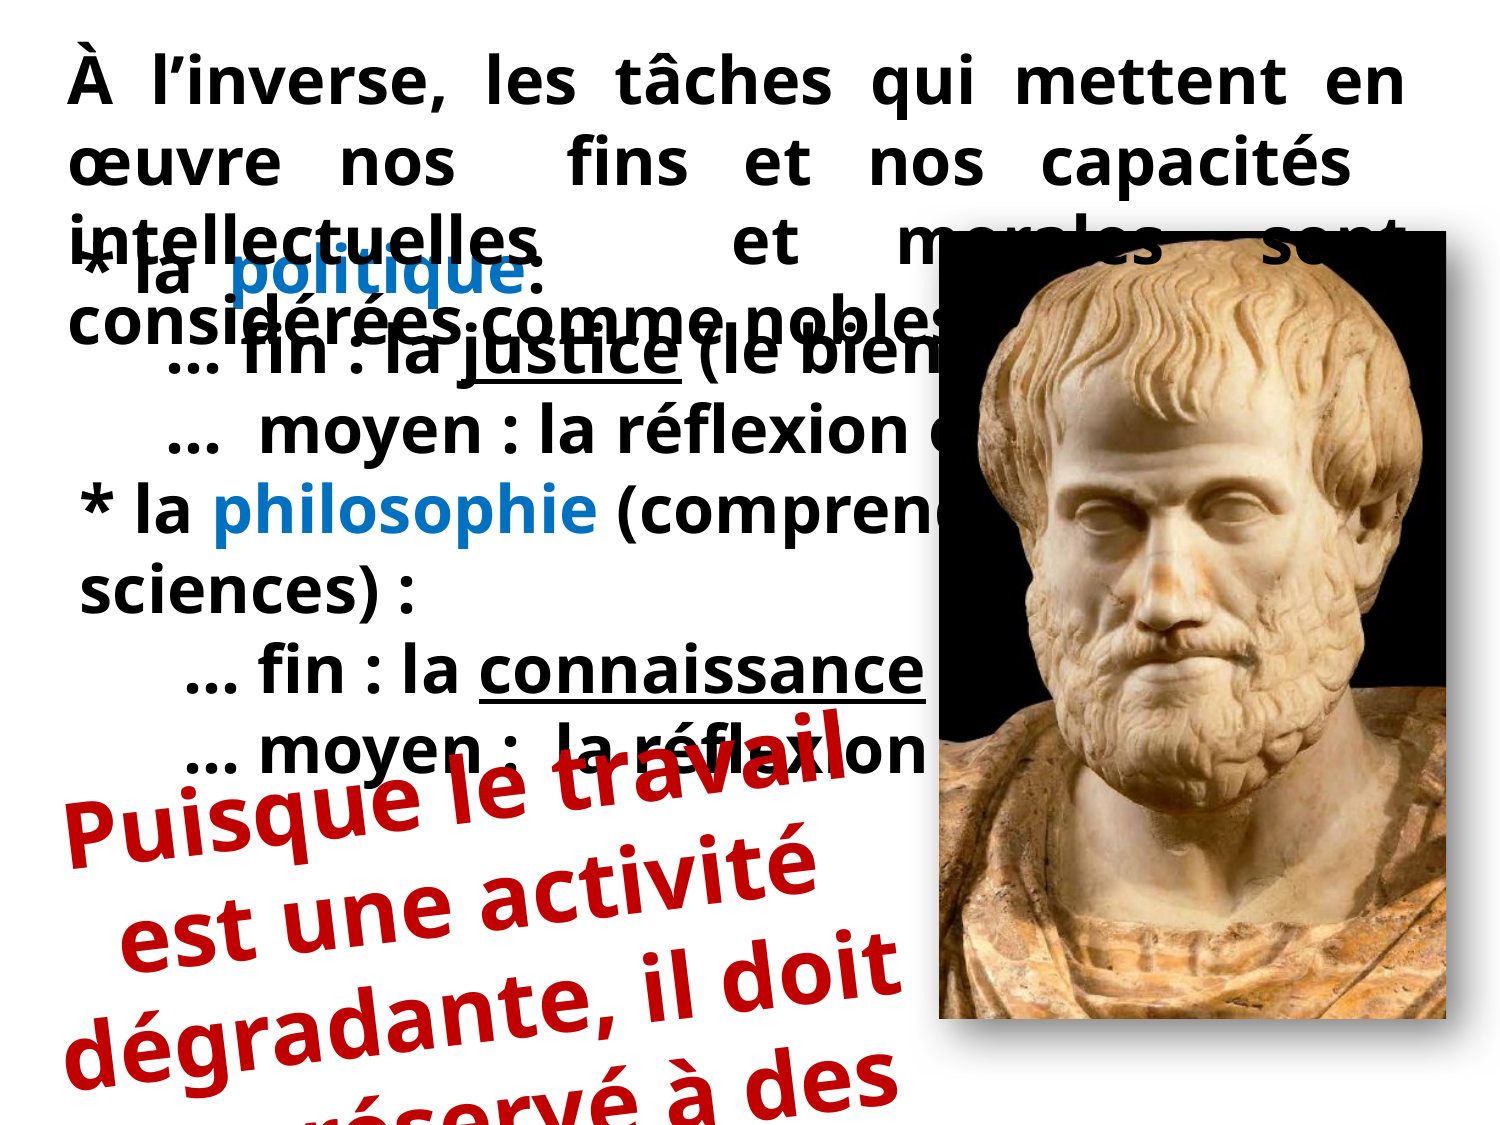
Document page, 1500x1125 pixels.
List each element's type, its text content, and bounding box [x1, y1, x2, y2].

picture [938, 231, 1447, 1019]
text_box * la politique: … fin : la justice (le bien commun) … moyen : la réflexion et le débat * la philosophie (comprend les sciences) : … fin : la connaissance … moyen : la réflexion [64, 366, 922, 795]
text_box Puisque le travail est une activité dégradante, il doit être réservé à des « instruments animés » [0, 671, 950, 1125]
text_box À l’inverse, les tâches qui mettent en œuvre nos fins et nos capacités intellectuelles et morales sont considérées comme nobles : [53, 30, 1424, 366]
